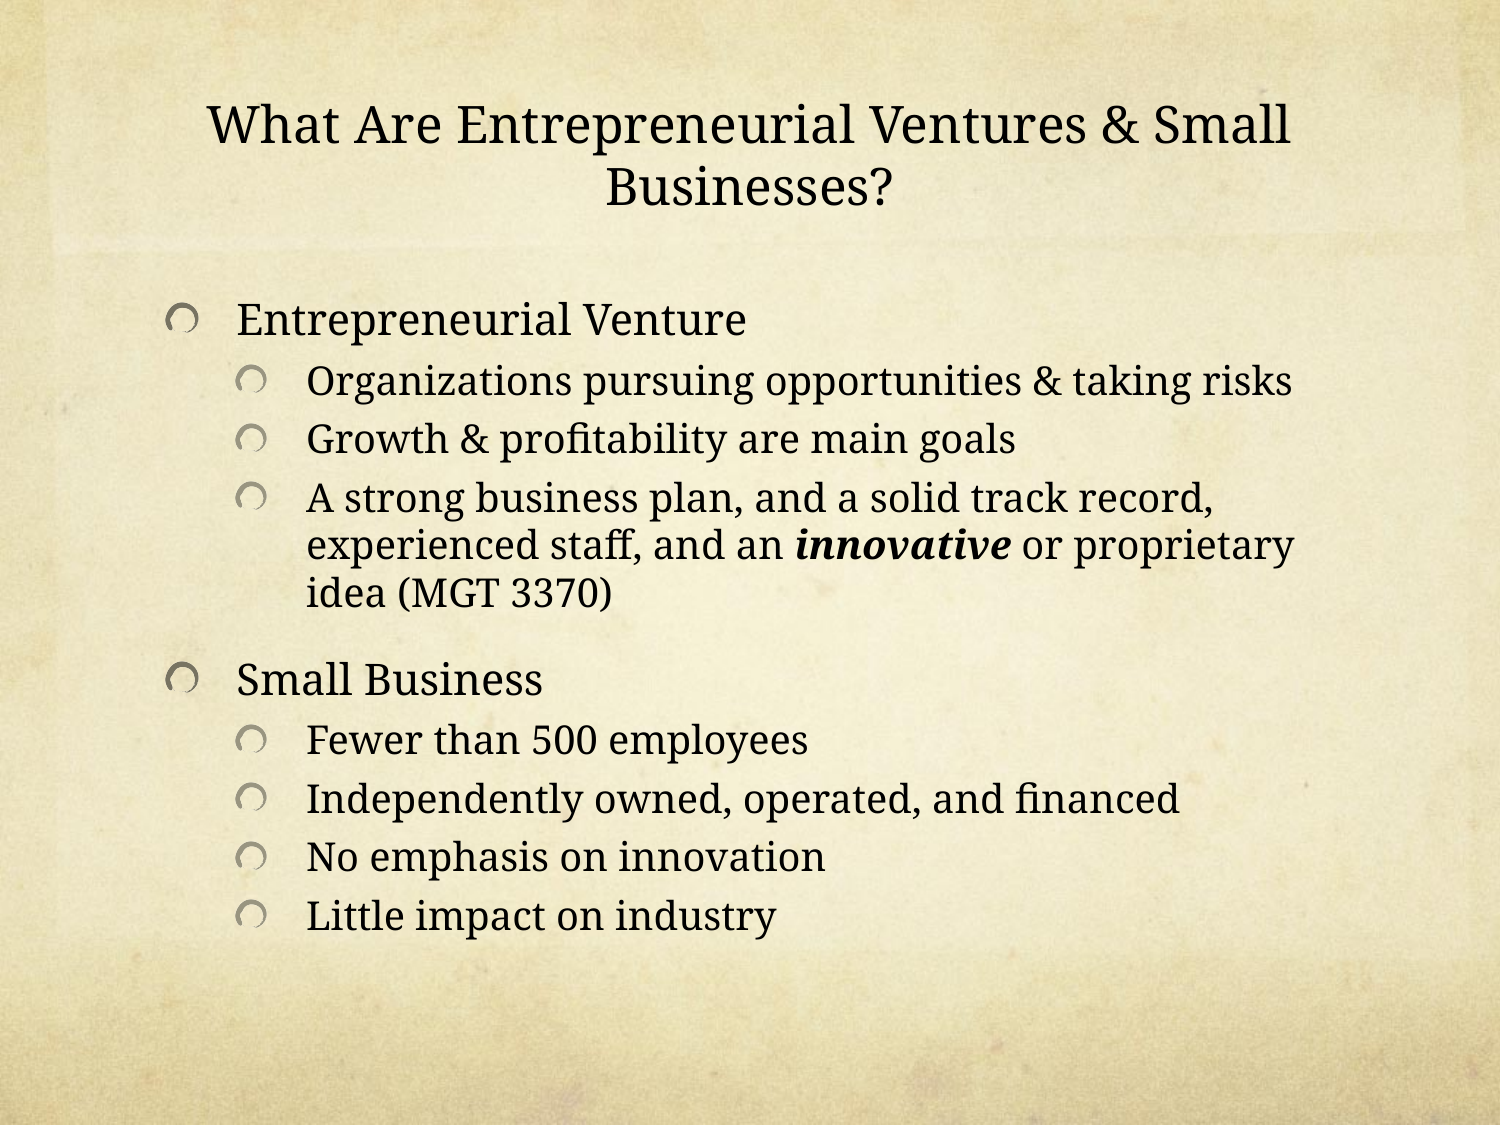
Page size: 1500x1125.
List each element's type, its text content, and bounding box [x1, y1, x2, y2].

list Entrepreneurial Venture Organizations pursuing opportunities & taking risks Growth & profitability are main goals A strong business plan, and a solid track record, experienced staff, and an innovative or proprietary idea (MGT 3370) Small Business Fewer than 500 employees Independently owned, operated, and financed No emphasis on innovation Little impact on industry [150, 284, 1350, 950]
title What Are Entrepreneurial Ventures & Small Businesses? [150, 82, 1350, 225]
picture [0, 0, 1500, 1125]
